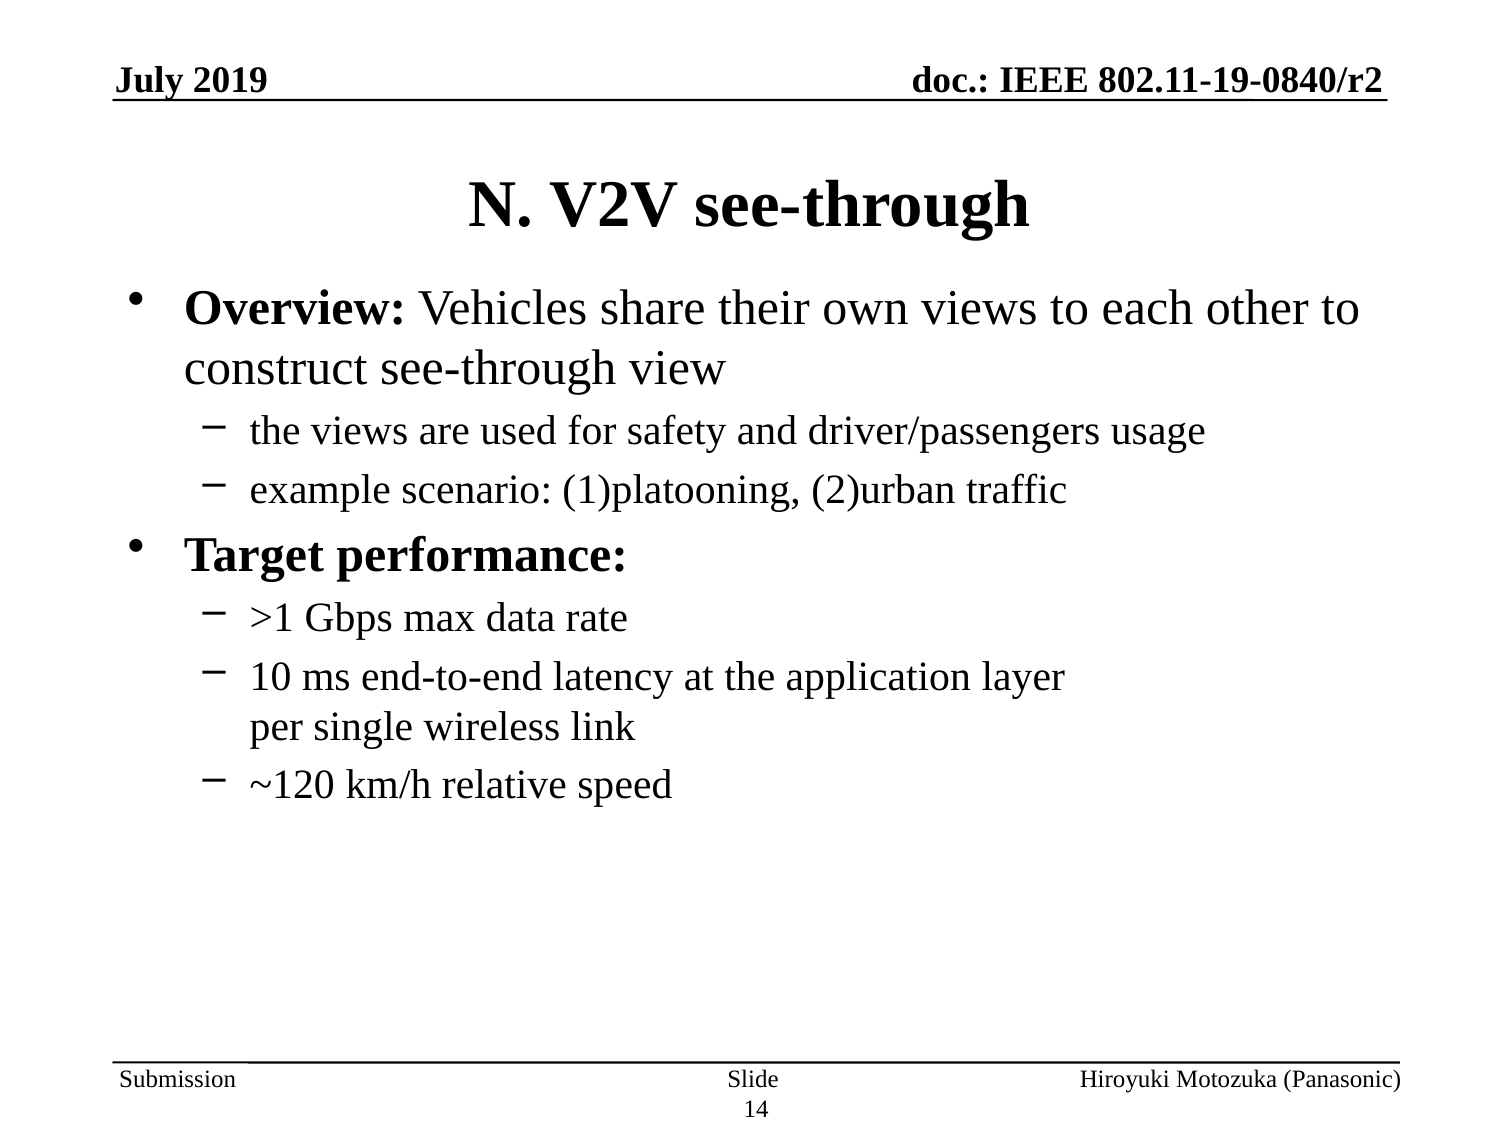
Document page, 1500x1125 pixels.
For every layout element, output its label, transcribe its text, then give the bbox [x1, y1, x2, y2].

title N. V2V see-through [112, 112, 1388, 267]
footer Hiroyuki Motozuka (Panasonic) [1075, 1062, 1402, 1093]
slide_number Slide 14 [720, 1062, 792, 1093]
list Overview: Vehicles share their own views to each other to construct see-through view the views are used for safety and driver/passengers usage example scenario: (1)platooning, (2)urban traffic Target performance: >1 Gbps max data rate 10 ms end-to-end latency at the application layer per single wireless link ~120 km/h relative speed [112, 267, 1412, 1059]
